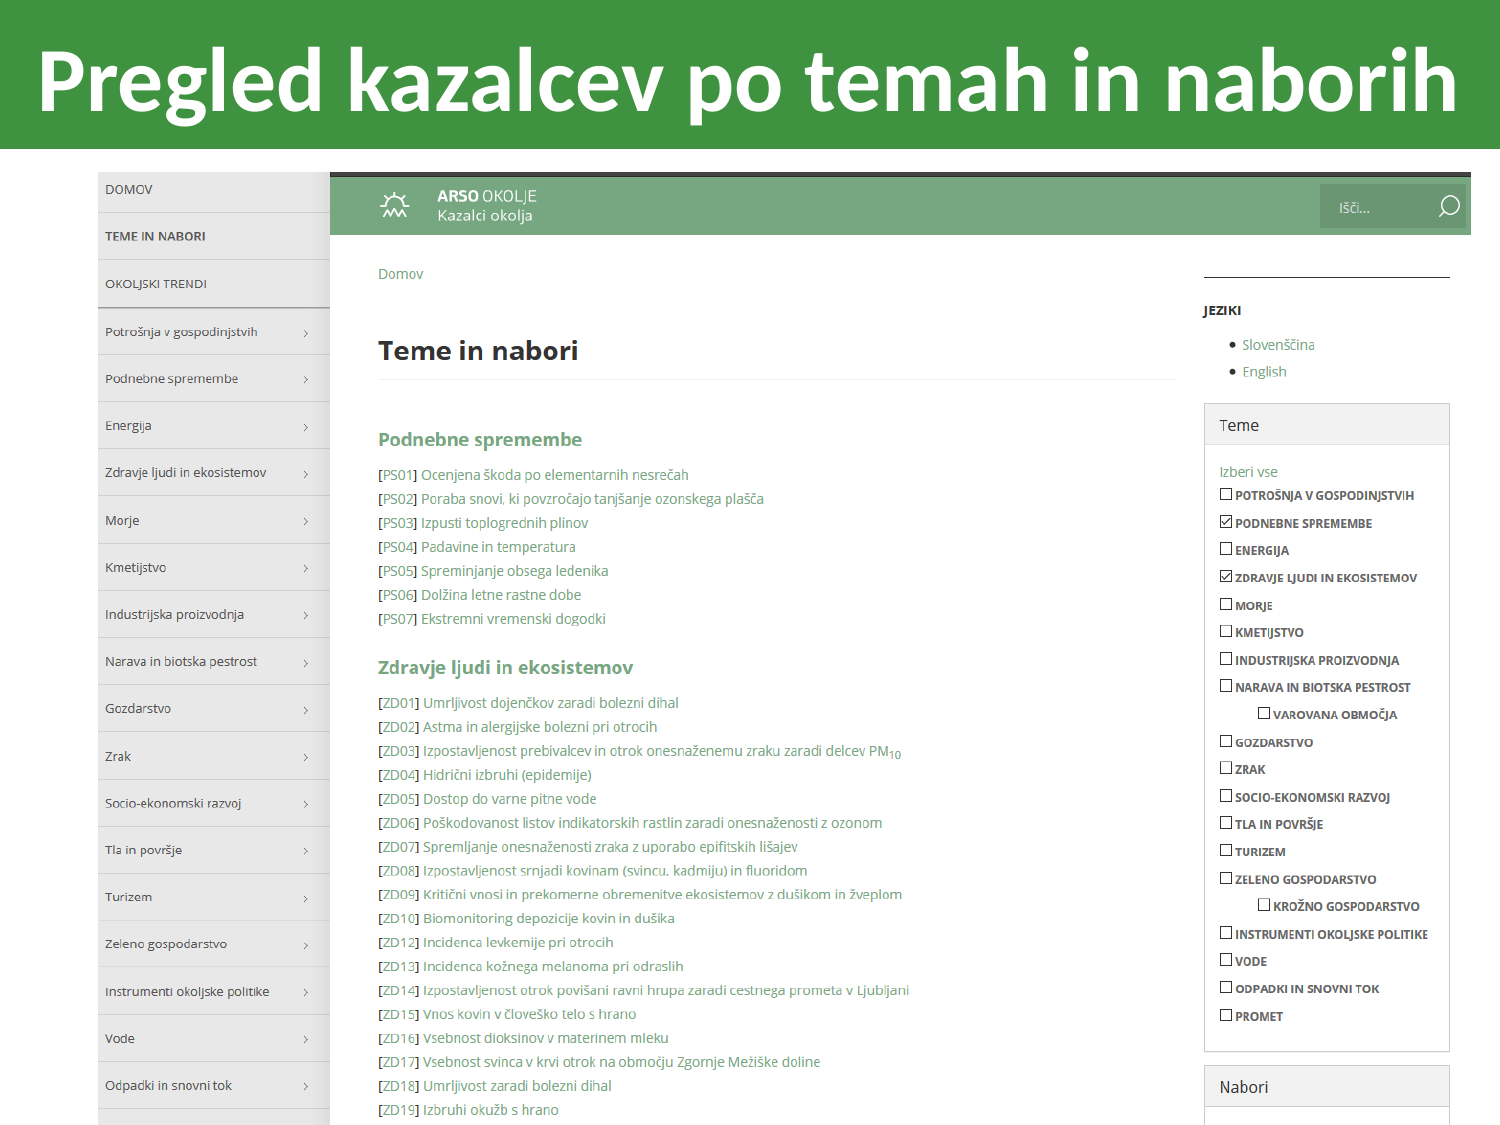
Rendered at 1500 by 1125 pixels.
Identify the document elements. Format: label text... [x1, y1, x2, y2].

picture [97, 172, 1471, 1125]
title Pregled kazalcev po temah in naborih [0, 0, 1500, 149]
